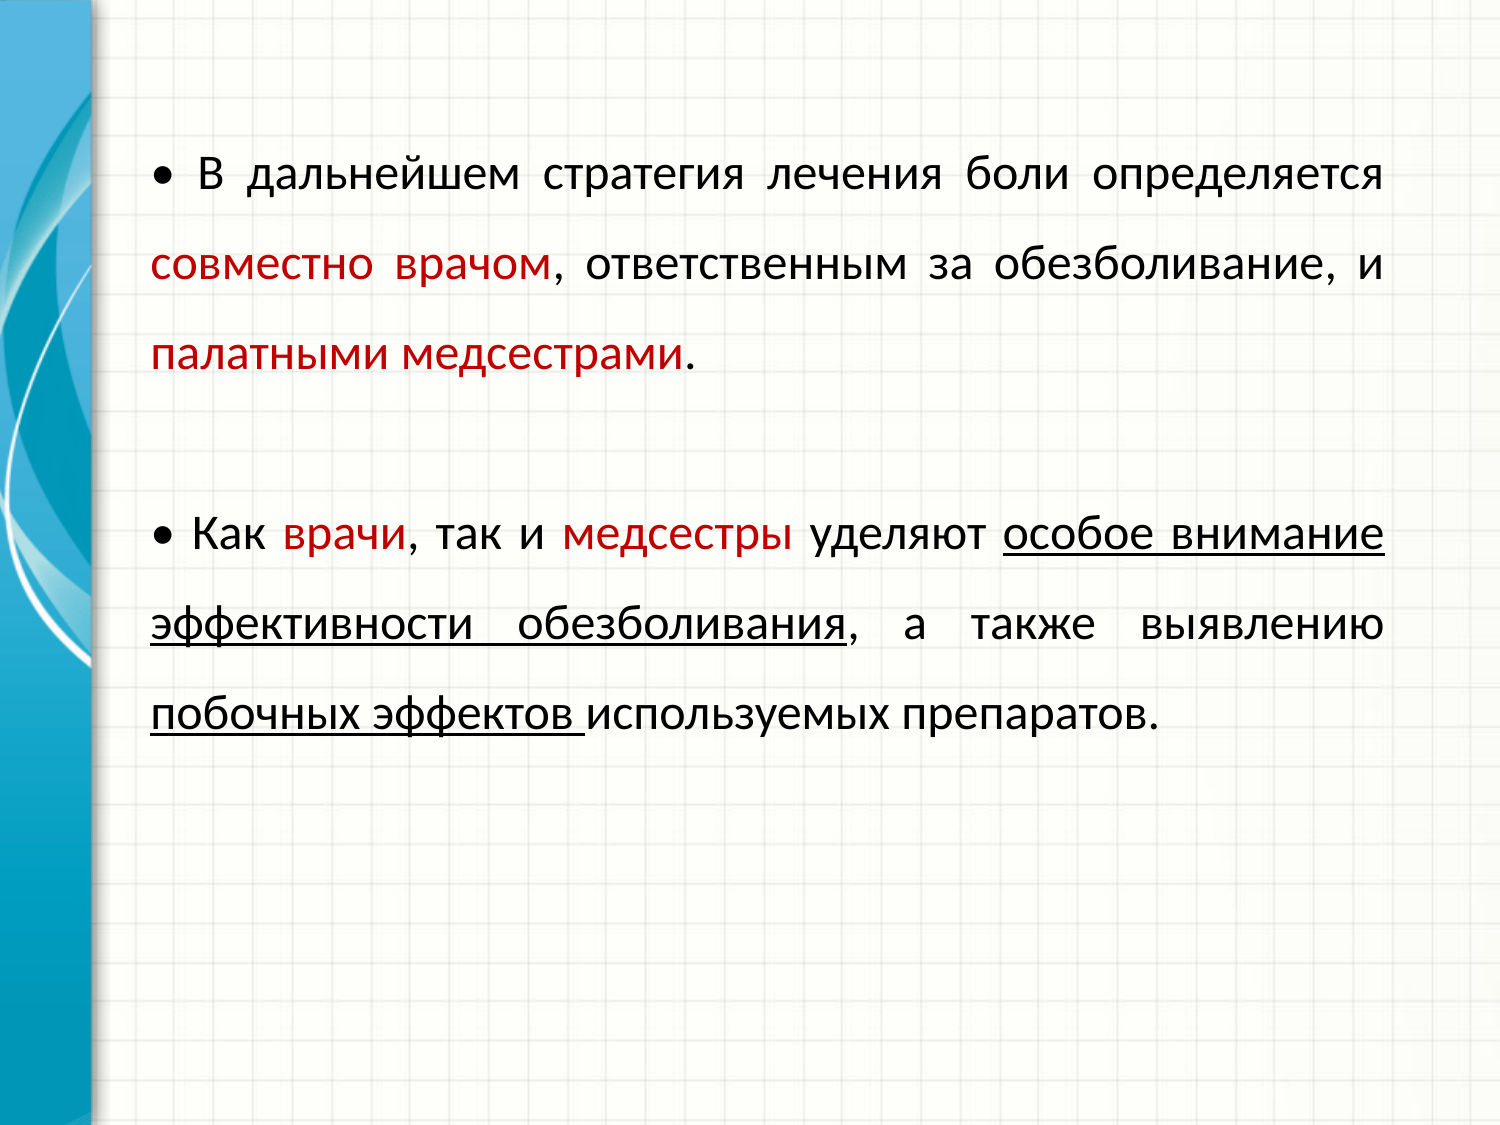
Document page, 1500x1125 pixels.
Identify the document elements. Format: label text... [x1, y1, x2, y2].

text_box • В дальнейшем стратегия лечения боли определяется совместно врачом, ответственным за обезболивание, и палатными медсестрами. • Как врачи, так и медсестры уделяют особое внимание эффективности обезболивания, а также выявлению побочных эффектов используемых препаратов. [135, 101, 1400, 747]
picture [0, 0, 1500, 1125]
